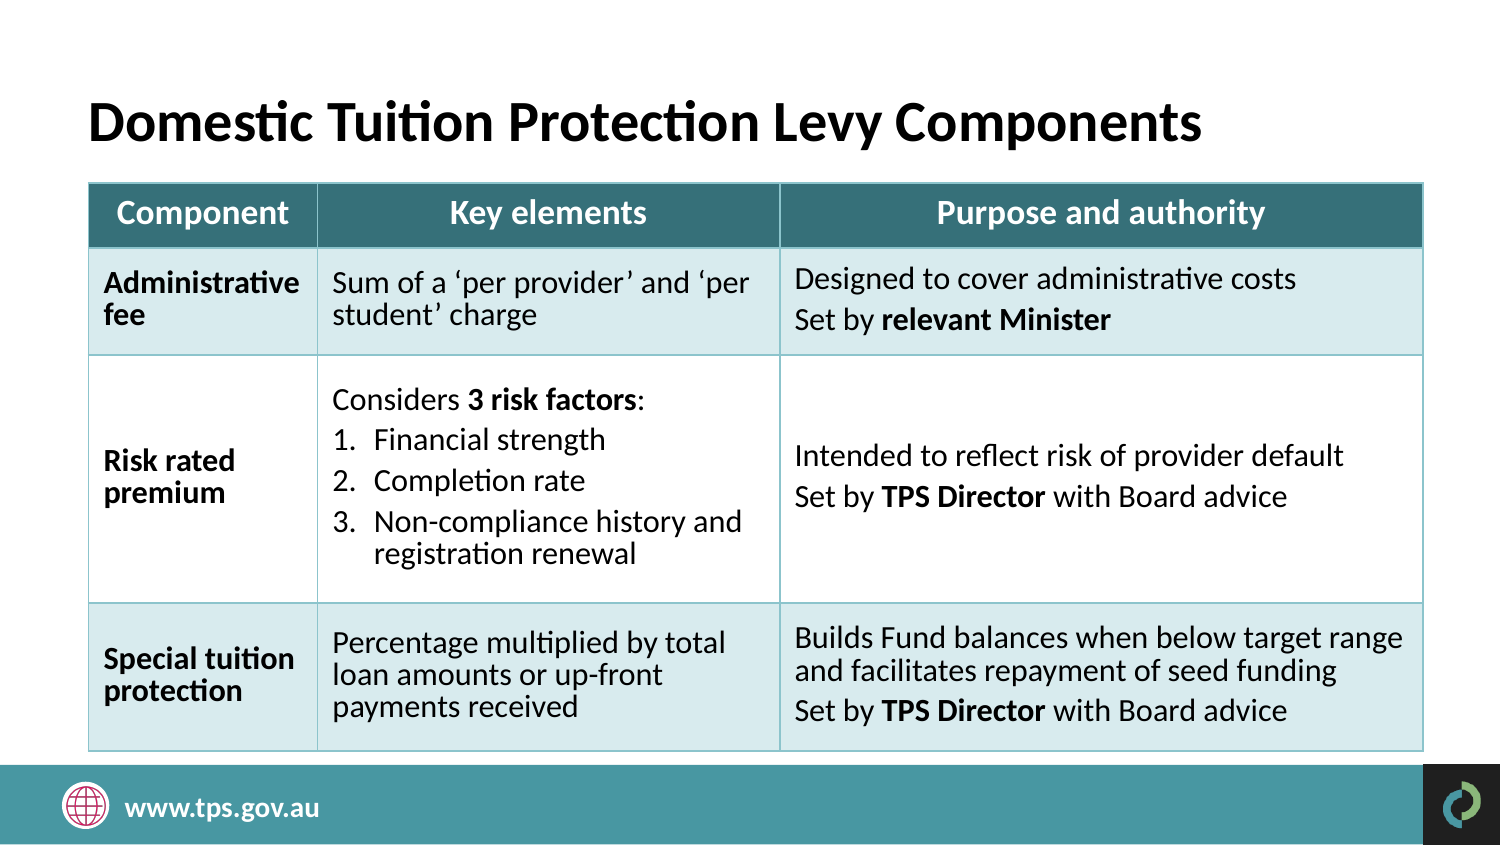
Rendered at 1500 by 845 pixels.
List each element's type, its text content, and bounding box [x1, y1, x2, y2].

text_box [61, 780, 336, 831]
table_header Purpose and authority [781, 184, 1422, 247]
table_cell Percentage multiplied by total loan amounts or up-front payments received [318, 604, 779, 750]
table_header Key elements [318, 184, 779, 247]
table_cell Administrative fee [89, 249, 317, 354]
picture [1423, 764, 1500, 845]
title Domestic Tuition Protection Levy Components [88, 82, 1412, 182]
table_cell Designed to cover administrative costs Set by relevant Minister [781, 249, 1422, 354]
table_cell Builds Fund balances when below target range and facilitates repayment of seed funding Set by TPS Director with Board advice [781, 604, 1422, 750]
table_header Component [89, 184, 317, 247]
table_cell Special tuition protection [89, 604, 317, 750]
table_cell Risk rated premium [89, 356, 317, 602]
table_cell Intended to reflect risk of provider default Set by TPS Director with Board advice [781, 356, 1422, 602]
table_cell Considers 3 risk factors: Financial strength Completion rate Non-compliance history and registration renewal [318, 356, 779, 602]
table_cell Sum of a ‘per provider’ and ‘per student’ charge [318, 249, 779, 354]
